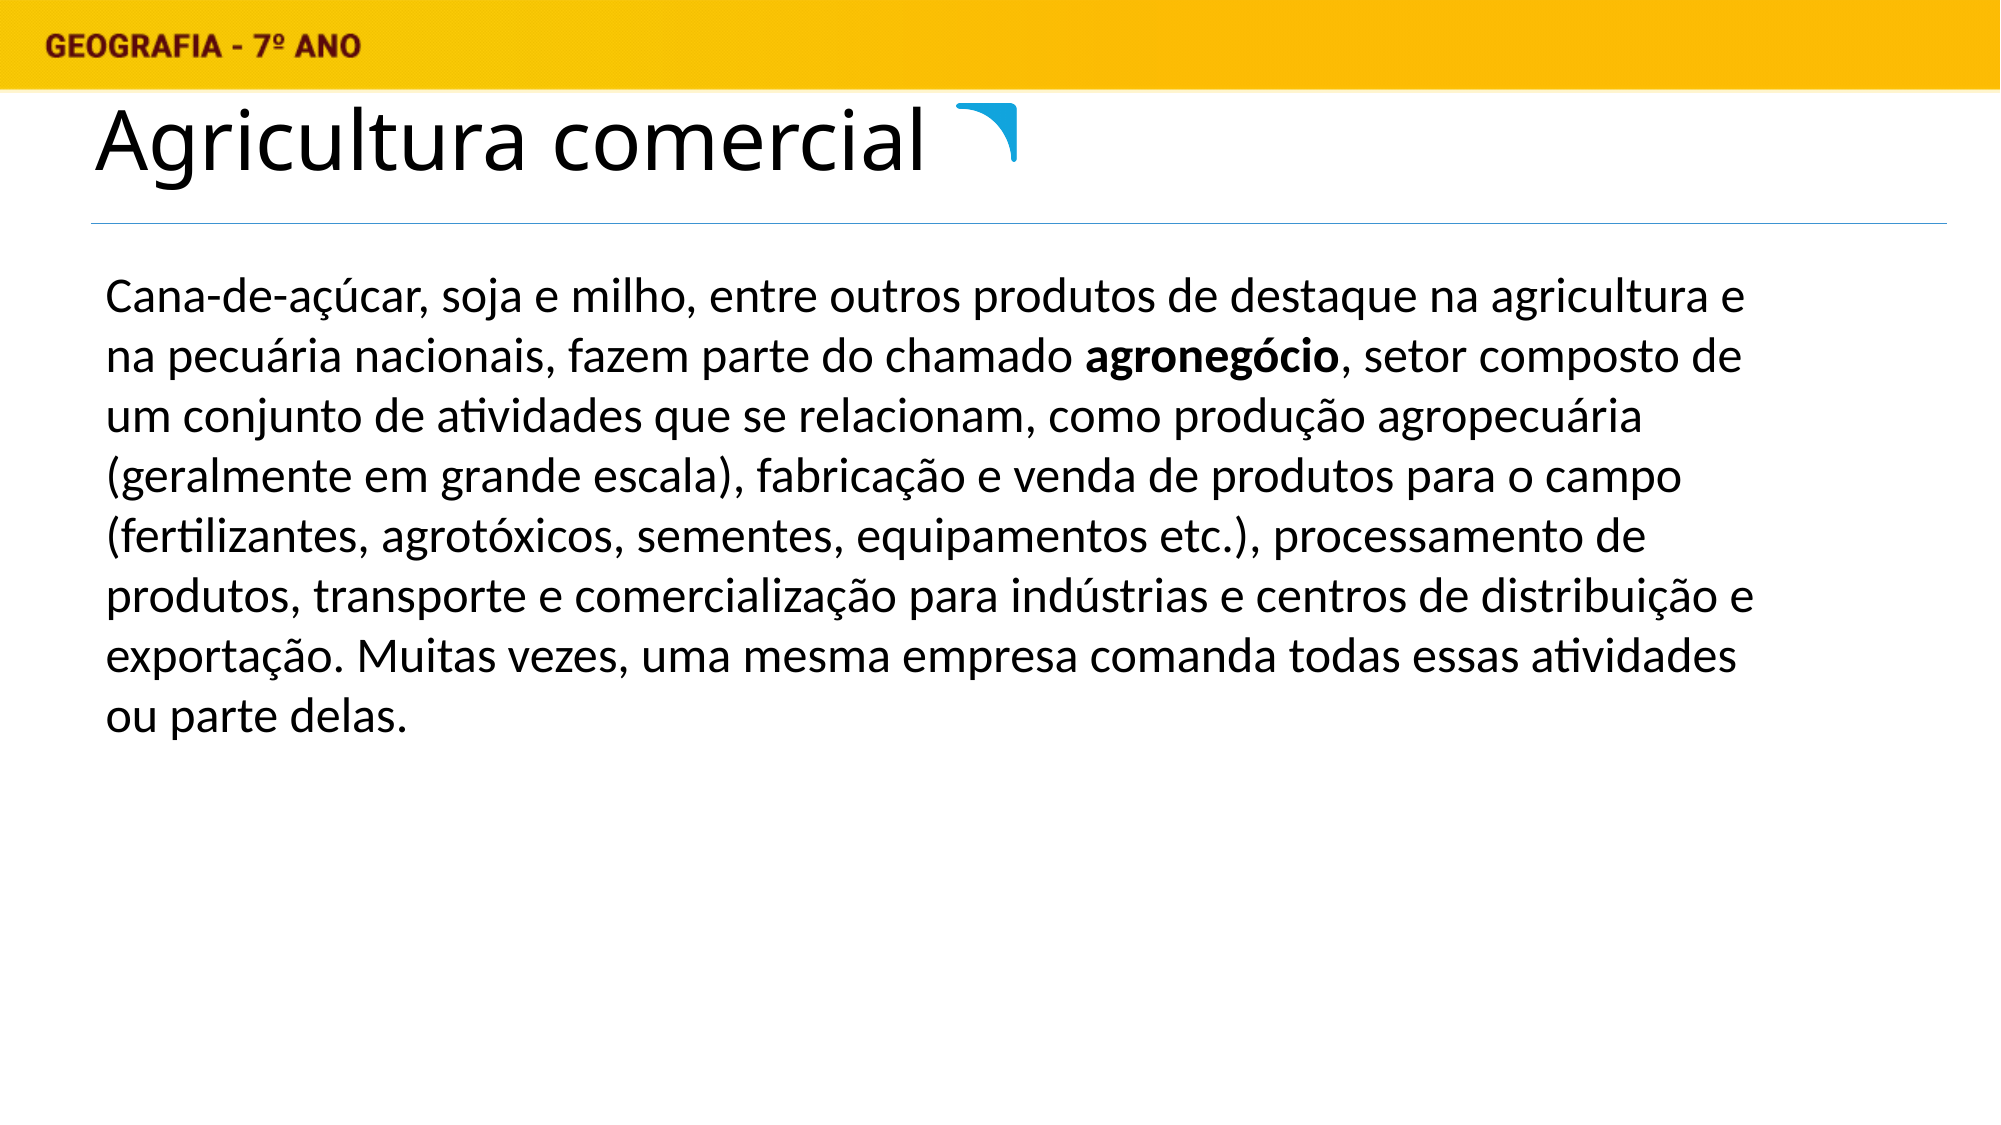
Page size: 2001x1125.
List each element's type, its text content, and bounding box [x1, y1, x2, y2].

text_box Agricultura comercial [80, 93, 1020, 195]
picture [0, 0, 2000, 93]
text_box Cana-de-açúcar, soja e milho, entre outros produtos de destaque na agricultura e na pecuária nacionais, fazem parte do chamado agronegócio, setor composto de um conjunto de atividades que se relacionam, como produção agropecuária (geralmente em grande escala), fabricação e venda de produtos para o campo (fertilizantes, agrotóxicos, sementes, equipamentos etc.), processamento de produtos, transporte e comercialização para indústrias e centros de distribuição e exportação. Muitas vezes, uma mesma empresa comanda todas essas atividades ou parte delas. [90, 255, 1804, 750]
picture [952, 100, 1020, 168]
